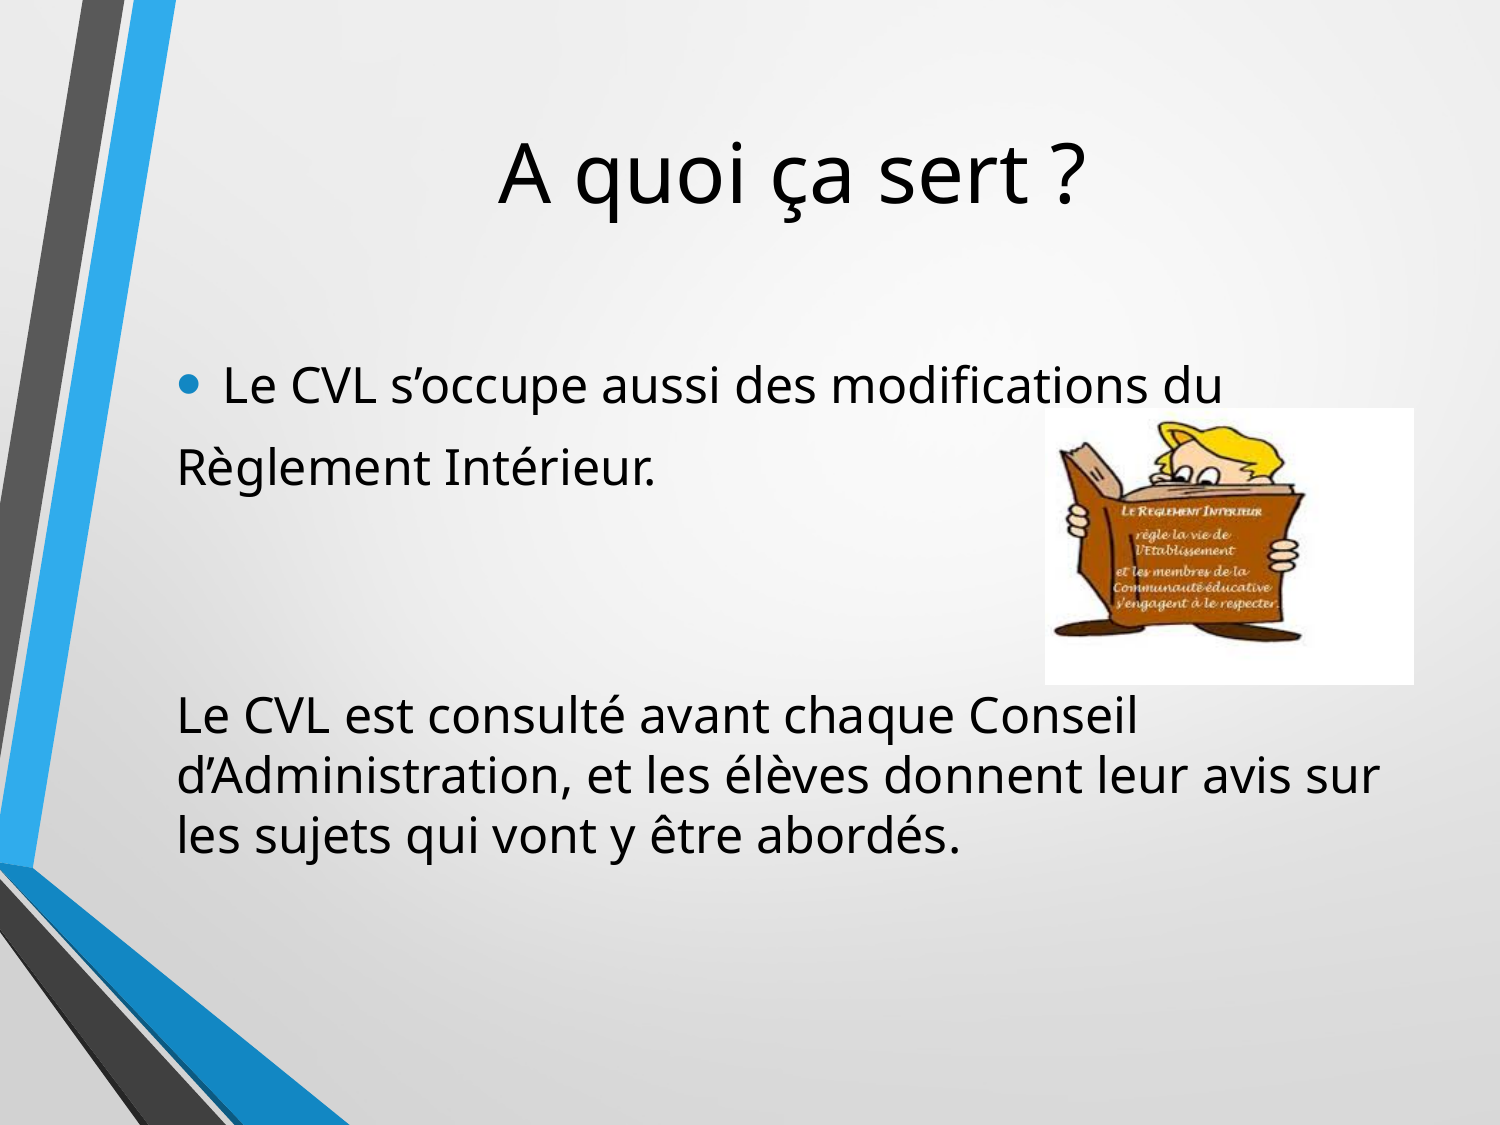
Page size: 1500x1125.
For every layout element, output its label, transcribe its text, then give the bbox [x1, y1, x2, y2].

title A quoi ça sert ? [161, 7, 1425, 314]
list Le CVL s’occupe aussi des modifications du Règlement Intérieur. Le CVL est consulté avant chaque Conseil d’Administration, et les élèves donnent leur avis sur les sujets qui vont y être abordés. [161, 314, 1425, 985]
picture [1045, 408, 1414, 685]
